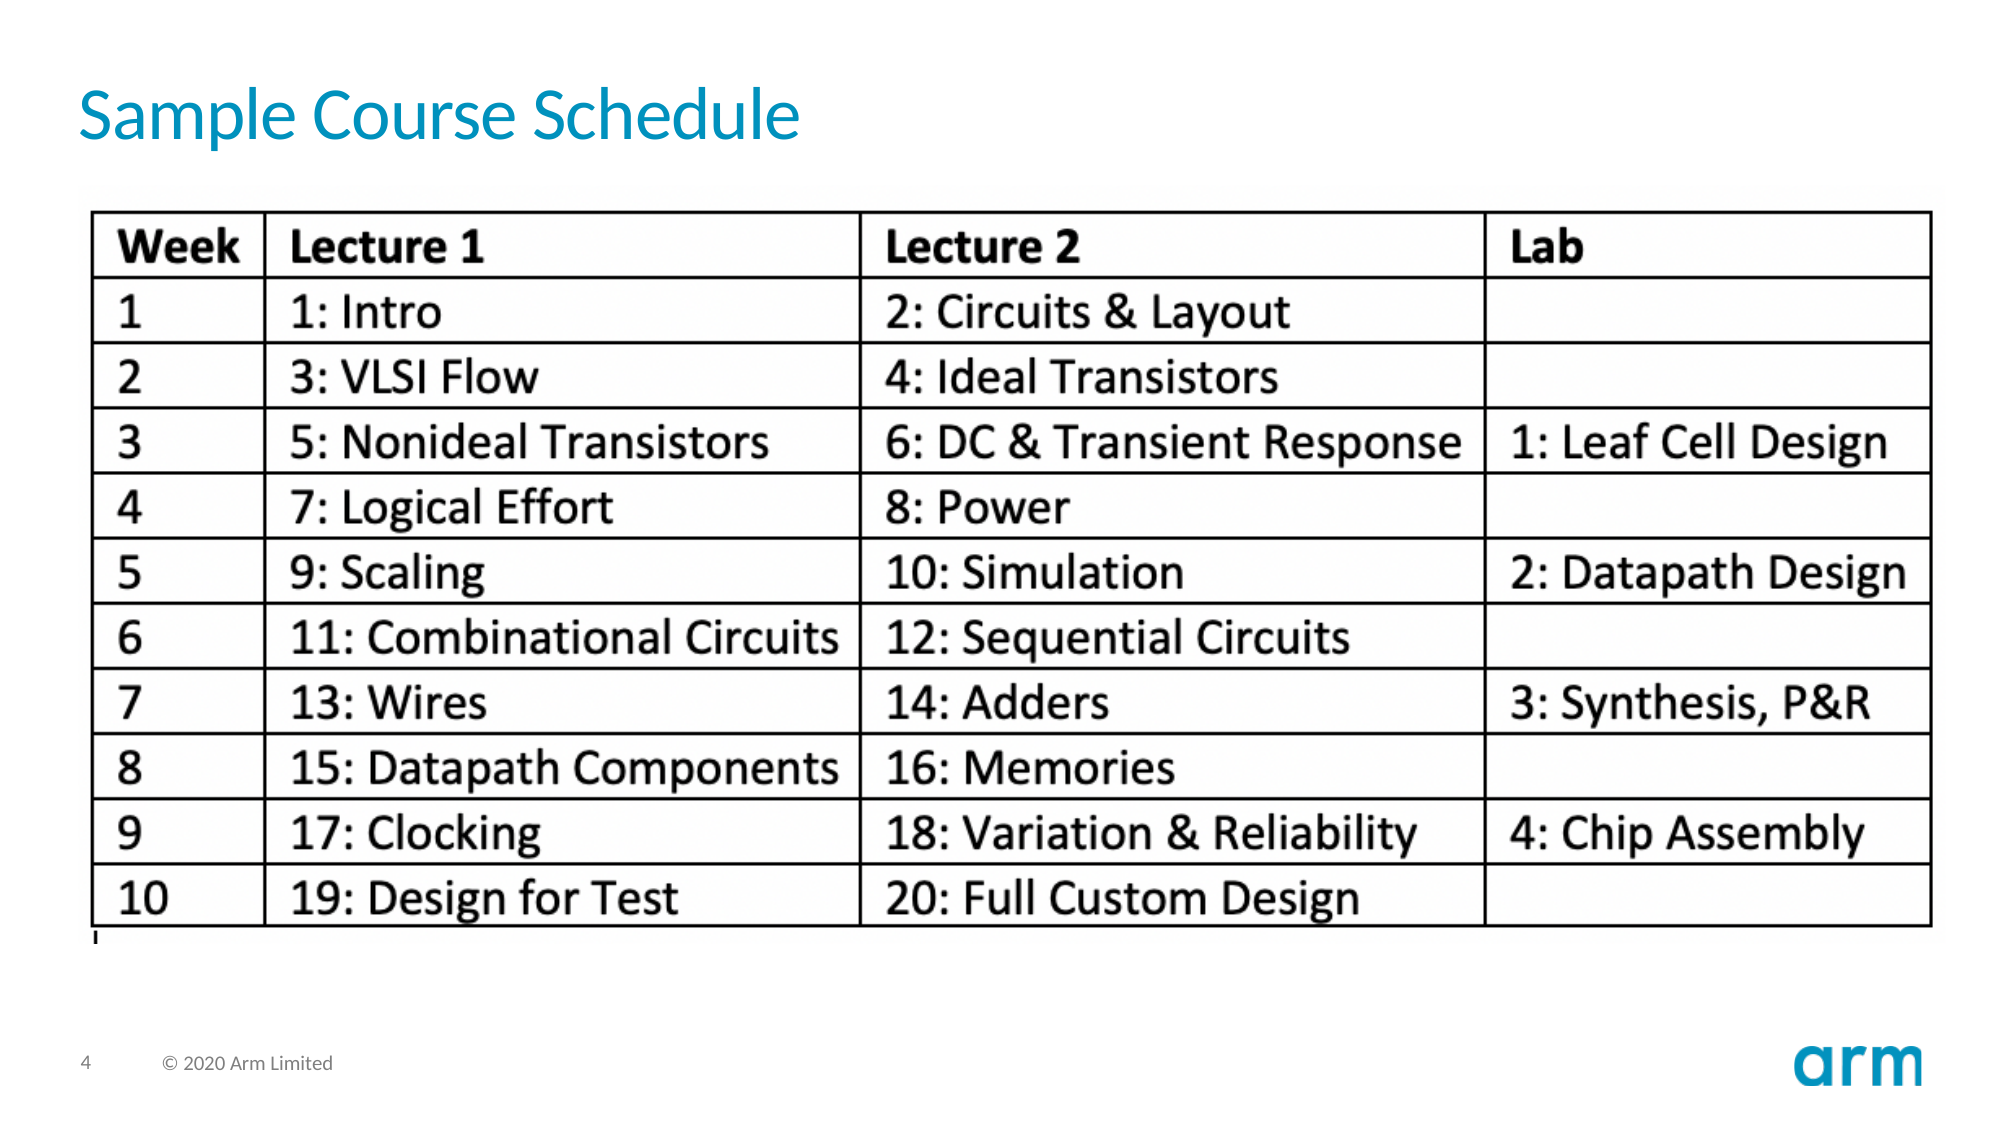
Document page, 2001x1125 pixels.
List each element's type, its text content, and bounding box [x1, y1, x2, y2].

picture [78, 185, 1946, 944]
title Sample Course Schedule [78, 78, 1922, 185]
